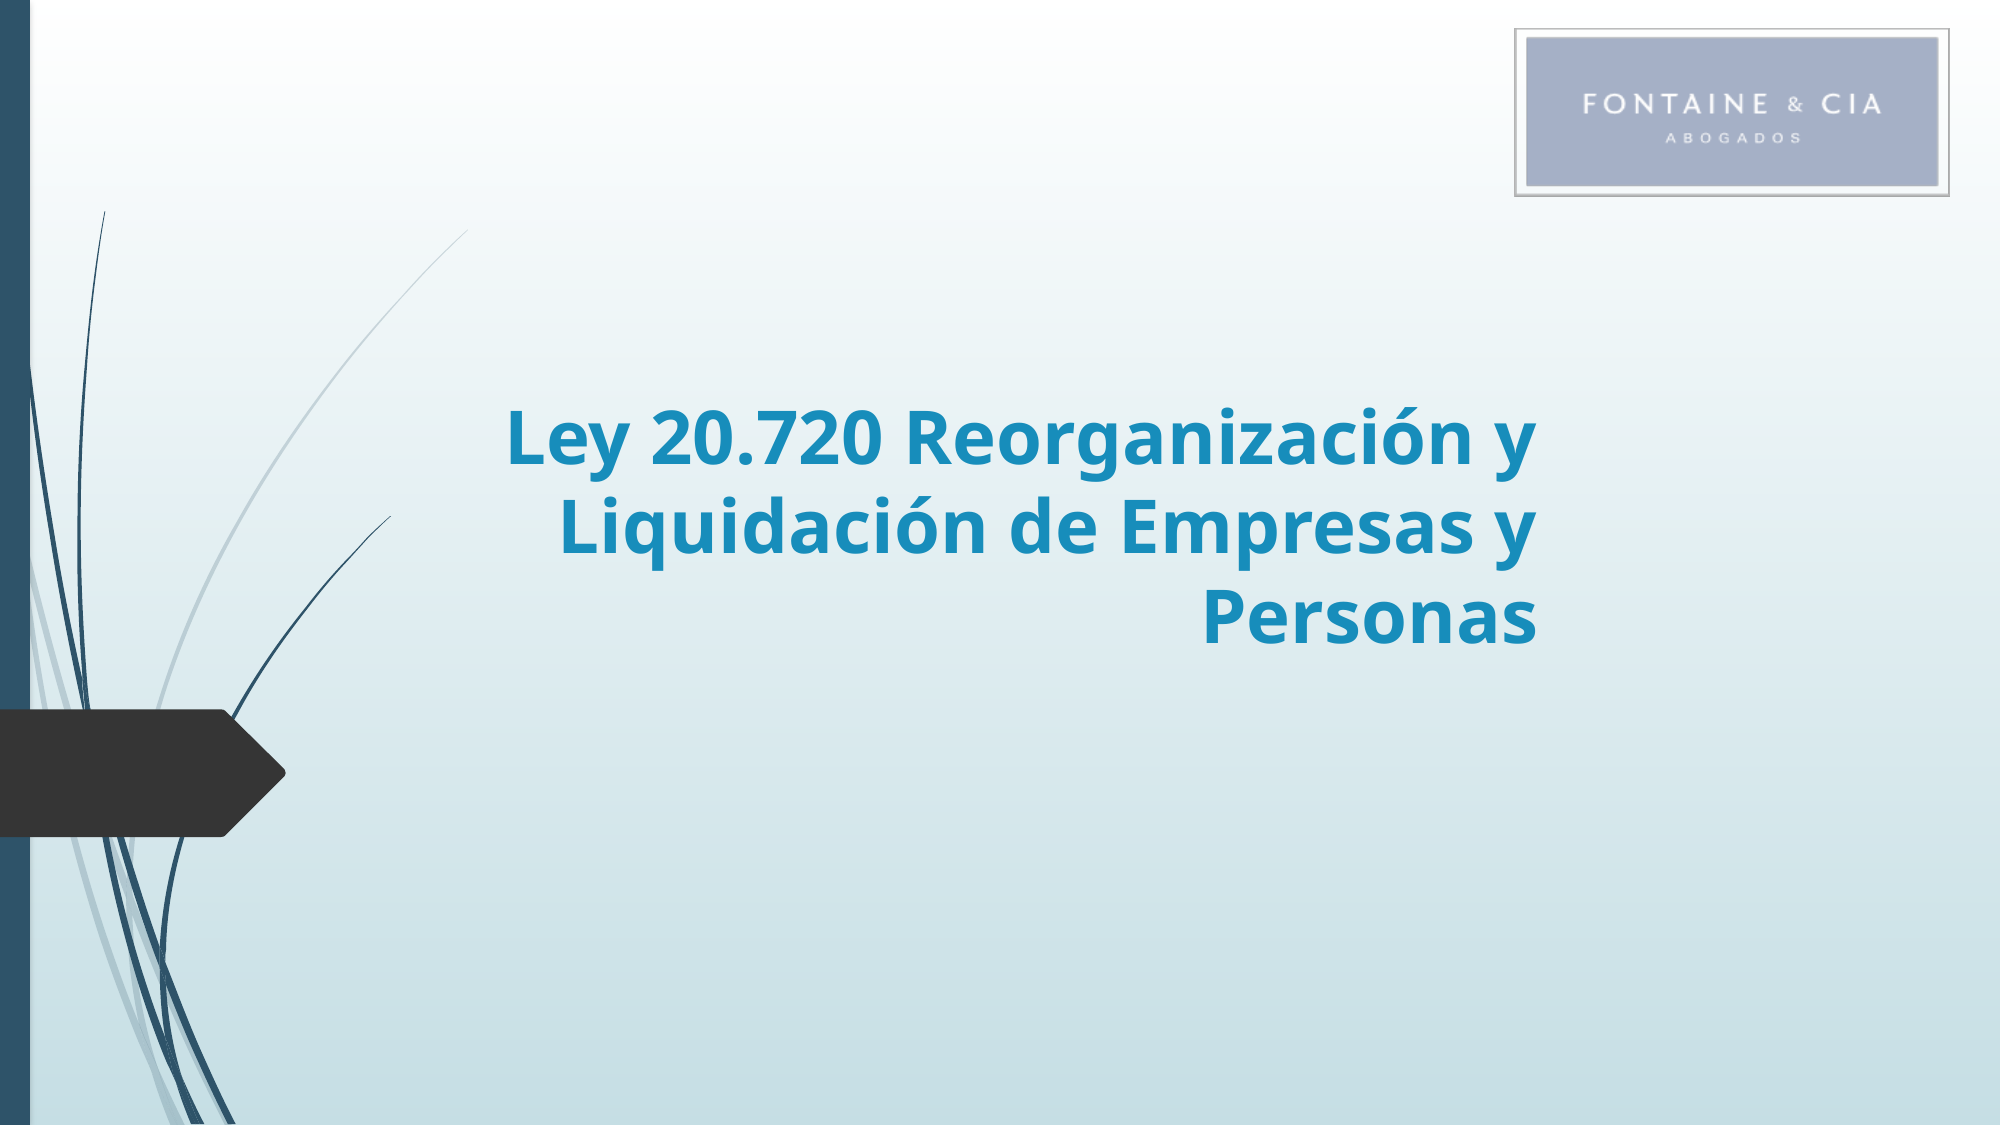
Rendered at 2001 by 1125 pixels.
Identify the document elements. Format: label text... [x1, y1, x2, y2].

picture [1513, 28, 1950, 198]
title Ley 20.720 Reorganización y Liquidación de Empresas y Personas [438, 381, 1554, 667]
